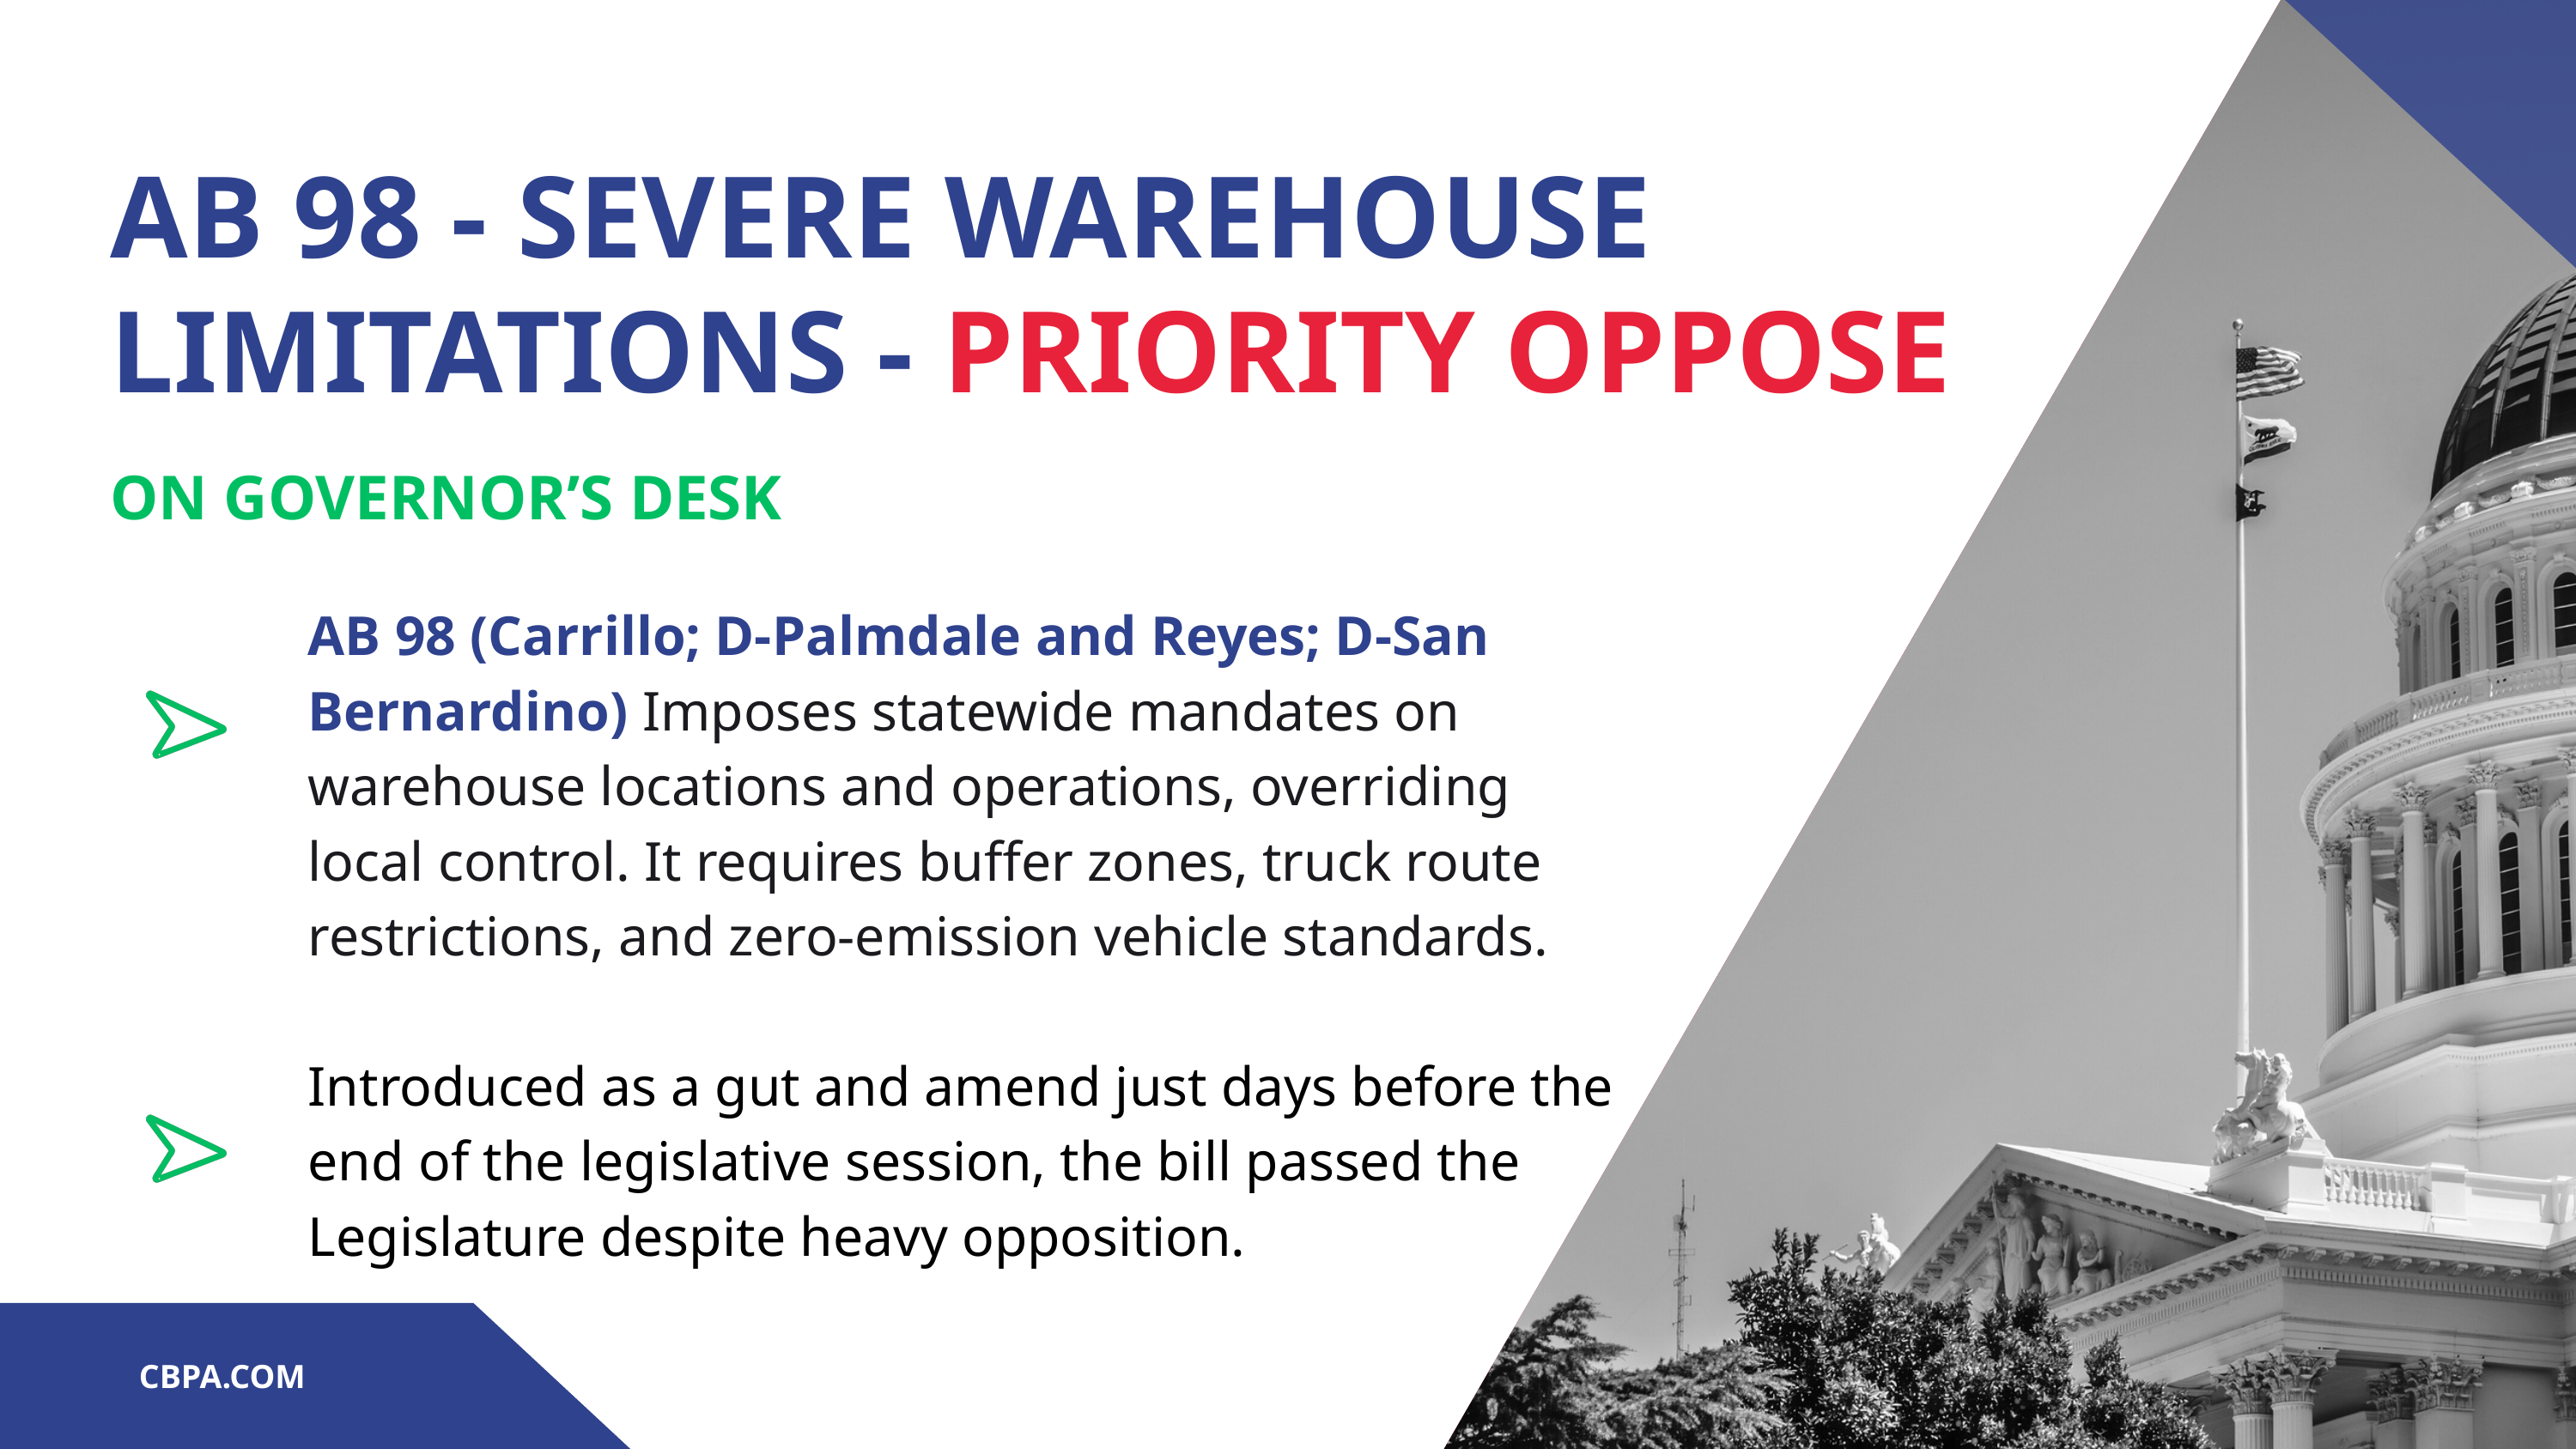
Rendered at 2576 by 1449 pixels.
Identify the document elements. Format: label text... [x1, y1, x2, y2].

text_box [0, 1302, 631, 1449]
text_box [144, 689, 228, 760]
text_box AB 98 (Carrillo; D-Palmdale and Reyes; D-San Bernardino) Imposes statewide mandates on warehouse locations and operations, overriding local control. It requires buffer zones, truck route restrictions, and zero-emission vehicle standards. Introduced as a gut and amend just days before the end of the legislative session, the bill passed the Legislature despite heavy opposition. [307, 591, 1315, 1267]
text_box [144, 1113, 228, 1184]
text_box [1321, 0, 2576, 1449]
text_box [2233, 0, 2576, 452]
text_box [110, 144, 1976, 528]
